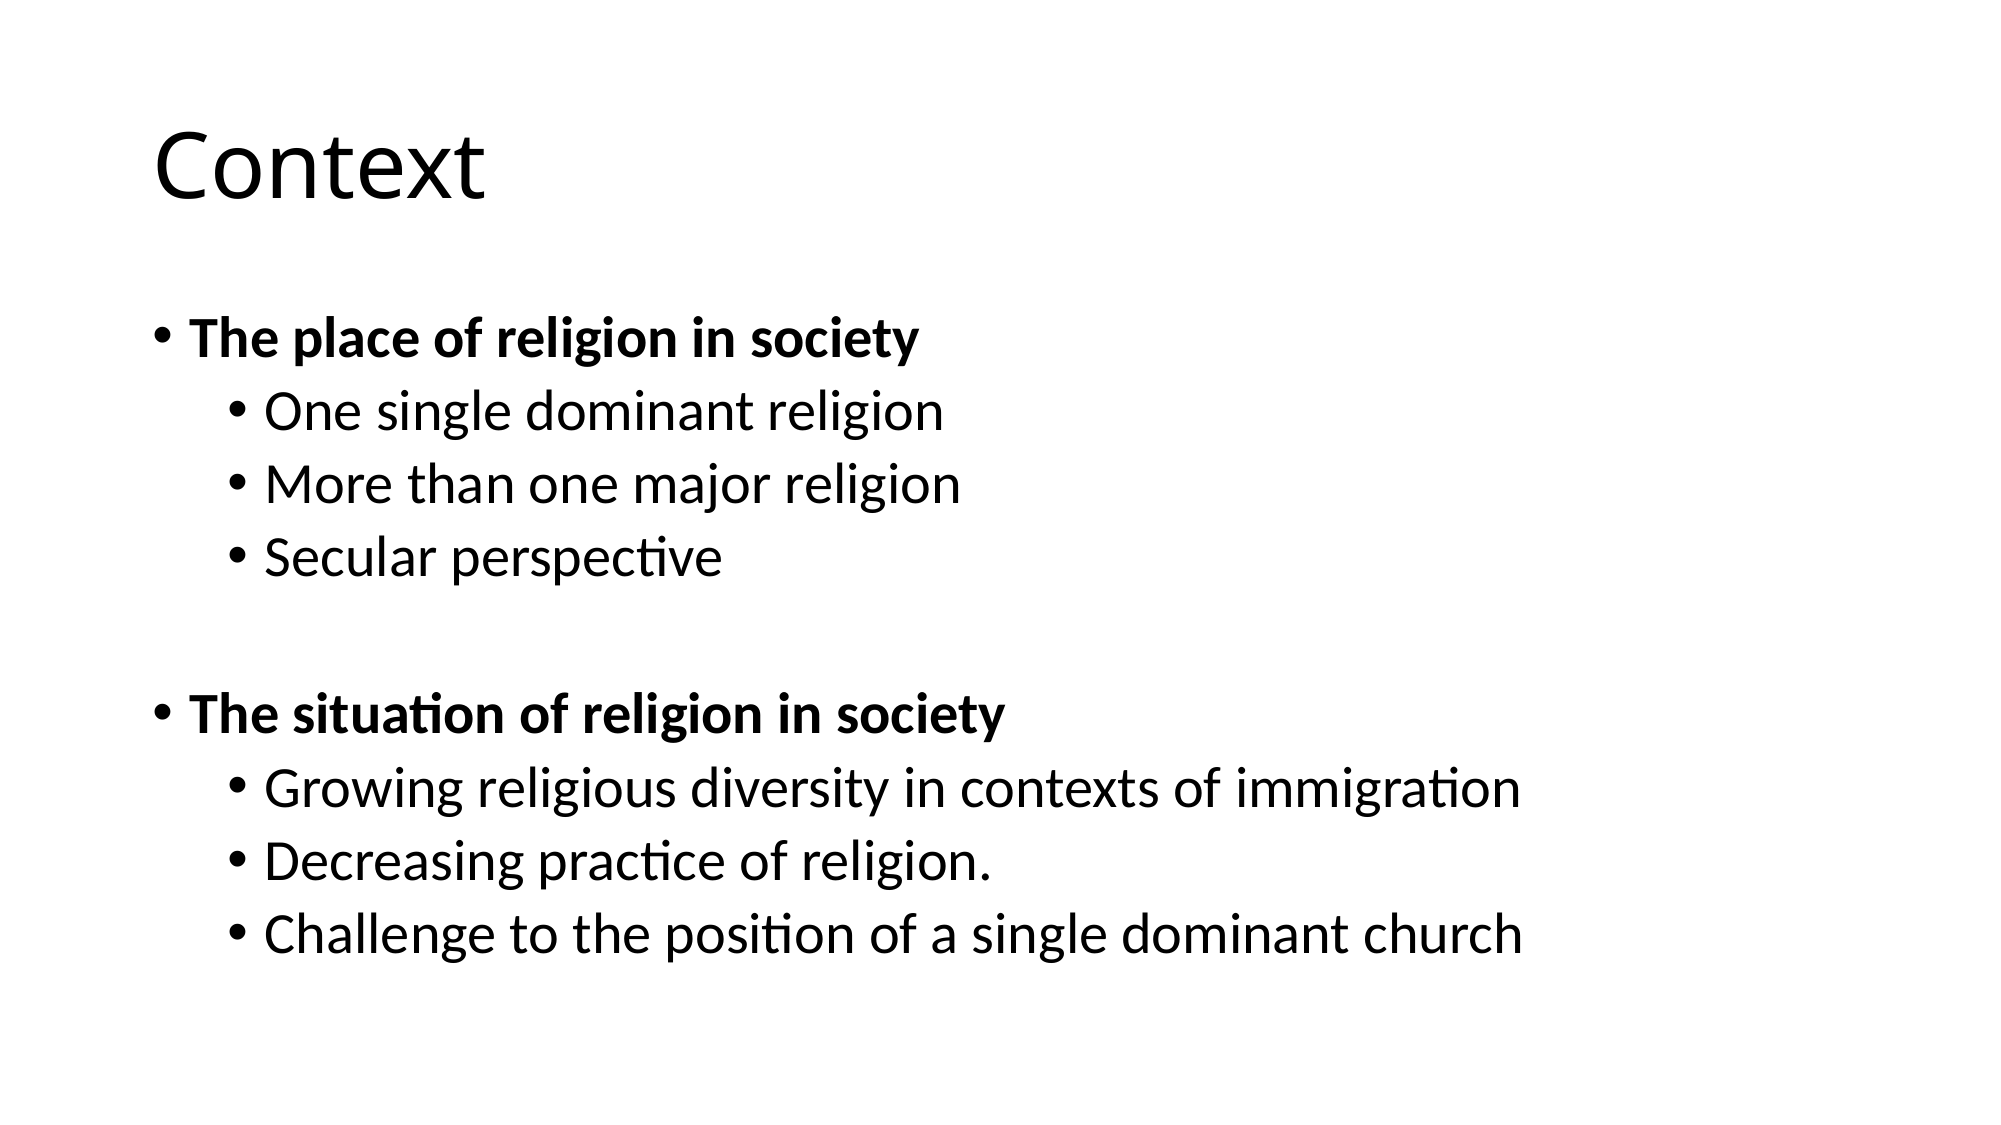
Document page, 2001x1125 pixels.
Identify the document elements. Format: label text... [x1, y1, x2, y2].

title Context [137, 59, 1863, 278]
list The place of religion in society One single dominant religion More than one major religion Secular perspective The situation of religion in society Growing religious diversity in contexts of immigration Decreasing practice of religion. Challenge to the position of a single dominant church [137, 299, 1863, 1014]
